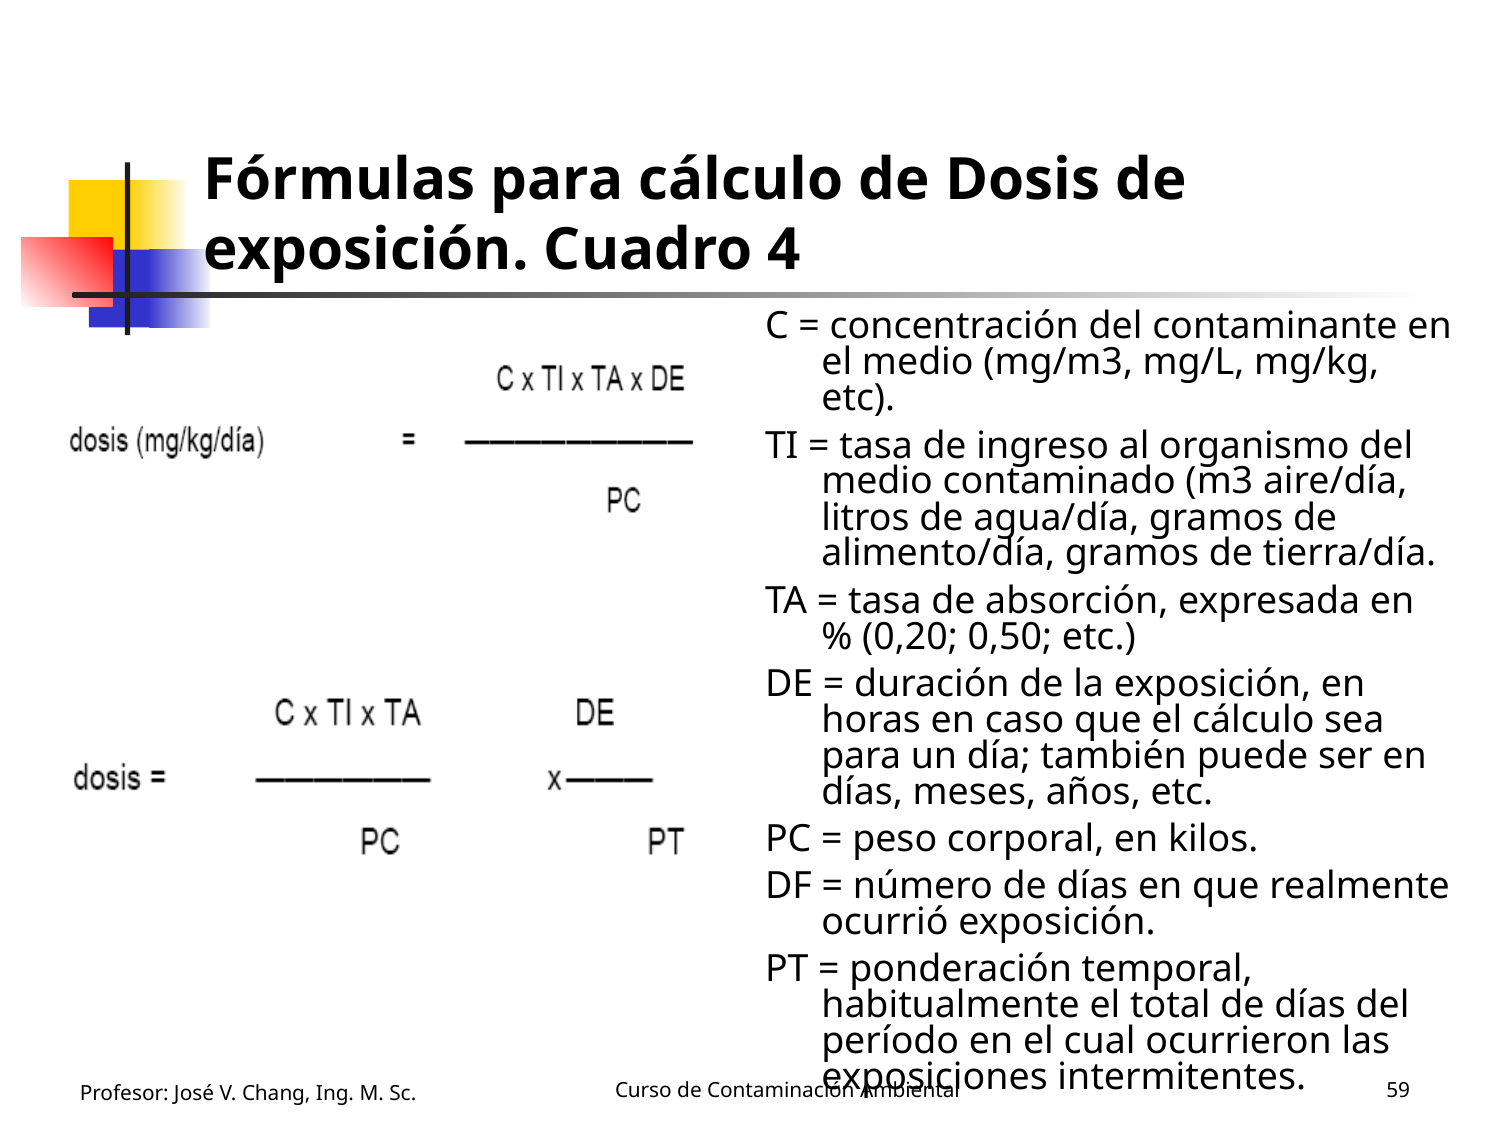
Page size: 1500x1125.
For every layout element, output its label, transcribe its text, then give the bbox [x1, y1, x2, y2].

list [64, 337, 726, 536]
footer Curso de Contaminación Ambiental [549, 1037, 749, 1113]
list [64, 680, 691, 870]
slide_number Profesor: José V. Chang, Ing. M. Sc. [64, 1037, 463, 1113]
title Fórmulas para cálculo de Dosis de exposición. Cuadro 4 [188, 101, 1468, 289]
list C = concentración del contaminante en el medio (mg/m3, mg/L, mg/kg, etc). TI = tasa de ingreso al organismo del medio contaminado (m3 aire/día, litros de agua/día, gramos de alimento/día, gramos de tierra/día. TA = tasa de absorción, expresada en % (0,20; 0,50; etc.) DE = duración de la exposición, en horas en caso que el cálculo sea para un día; también puede ser en días, meses, años, etc. PC = peso corporal, en kilos. DF = número de días en que realmente ocurrió exposición. PT = ponderación temporal, habitualmente el total de días del período en el cual ocurrieron las exposiciones intermitentes. [749, 302, 1471, 1125]
